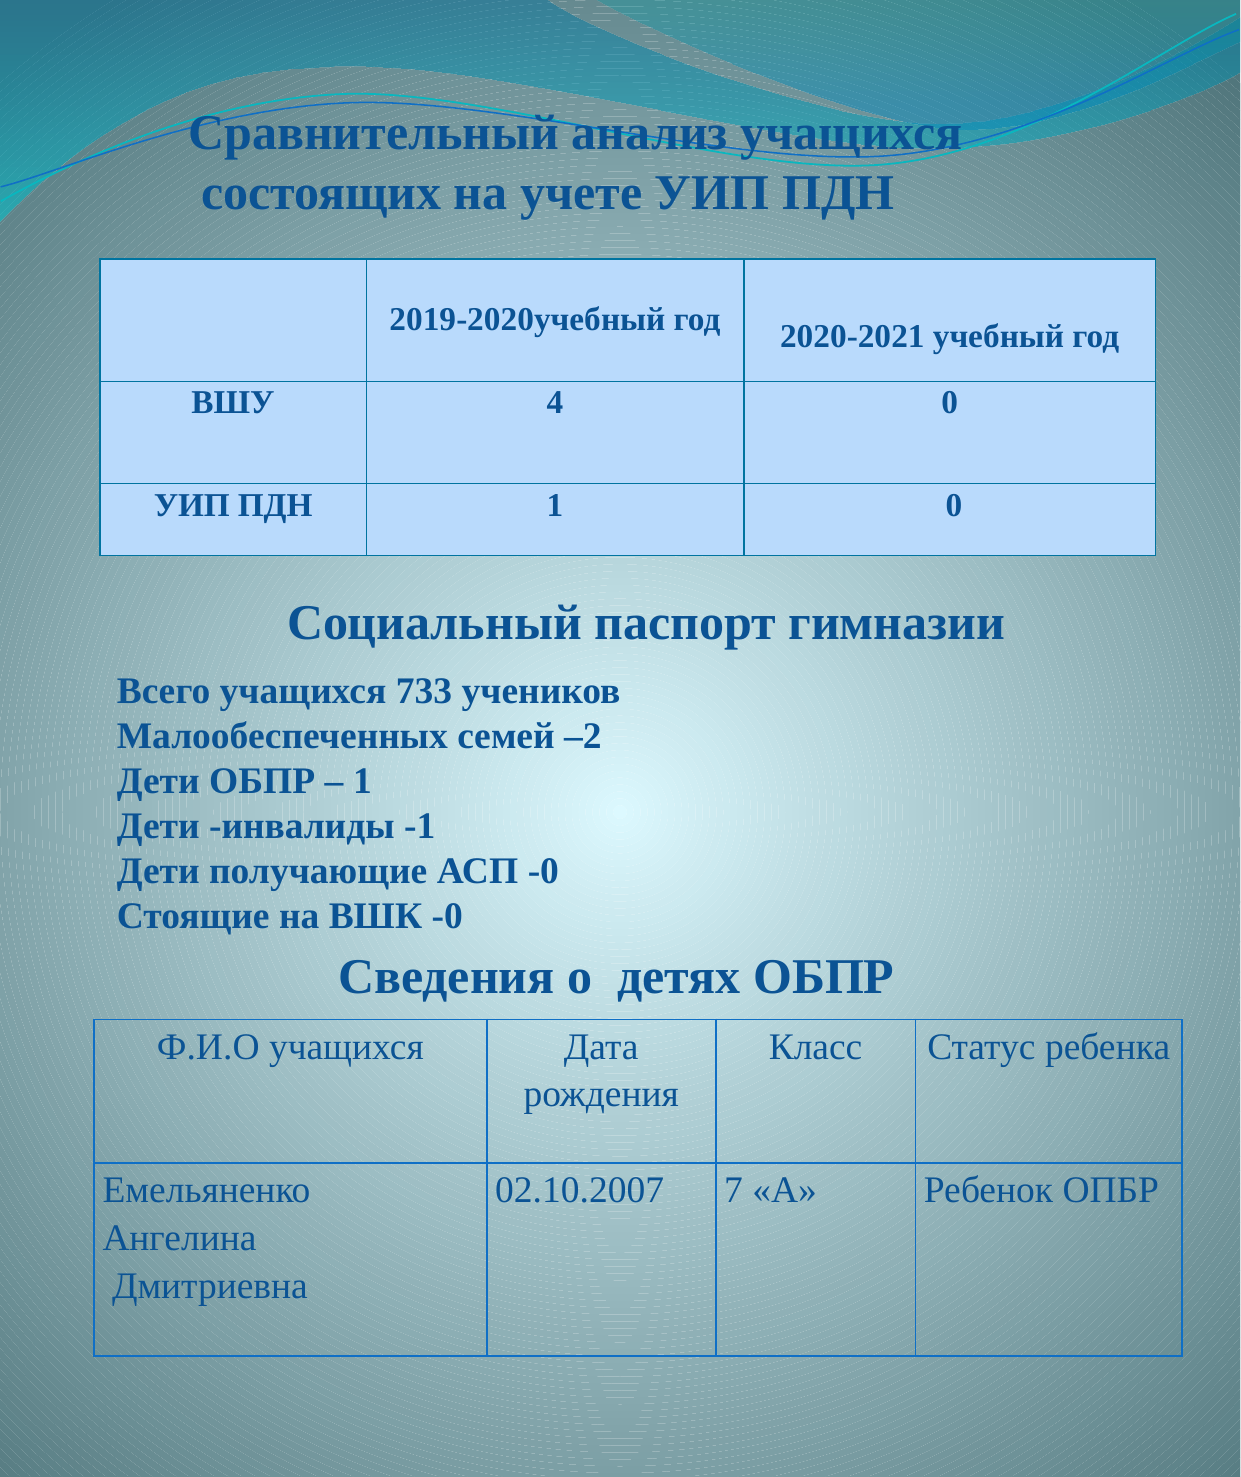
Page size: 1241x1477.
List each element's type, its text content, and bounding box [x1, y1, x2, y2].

table_header Ф.И.О учащихся [95, 1020, 486, 1162]
table_cell УИП ПДН [101, 484, 366, 555]
text_box Сведения о детях ОБПР [323, 935, 923, 1056]
table_cell 4 [367, 382, 743, 483]
table_cell 0 [745, 382, 1155, 483]
table_header Класс [717, 1056, 915, 1162]
table_cell 02.10.2007 [488, 1164, 715, 1355]
table_cell Емельяненко Ангелина Дмитриевна [95, 1164, 486, 1355]
table_cell 0 [745, 484, 1155, 555]
text_box Сравнительный анализ учащихся состоящих на учете УИП ПДН [173, 92, 1019, 258]
text_box Всего учащихся 733 учеников Малообеспеченных семей –2 Дети ОБПР – 1 Дети -инвалиды -1 Дети получающие АСП -0 Стоящие на ВШК -0 [102, 658, 665, 944]
table_header Дата рождения [488, 1056, 715, 1162]
table_cell 7 «А» [717, 1164, 915, 1355]
table_header 2019-2020учебный год [367, 260, 743, 381]
table_header [101, 260, 366, 381]
table_cell ВШУ [101, 382, 366, 483]
table_cell Ребенок ОПБР [916, 1164, 1181, 1355]
table_header Статус ребенка [916, 1020, 1181, 1162]
table_cell 1 [367, 484, 743, 555]
text_box Социальный паспорт гимназии [272, 582, 1021, 657]
table_header 2020-2021 учебный год [745, 260, 1155, 381]
